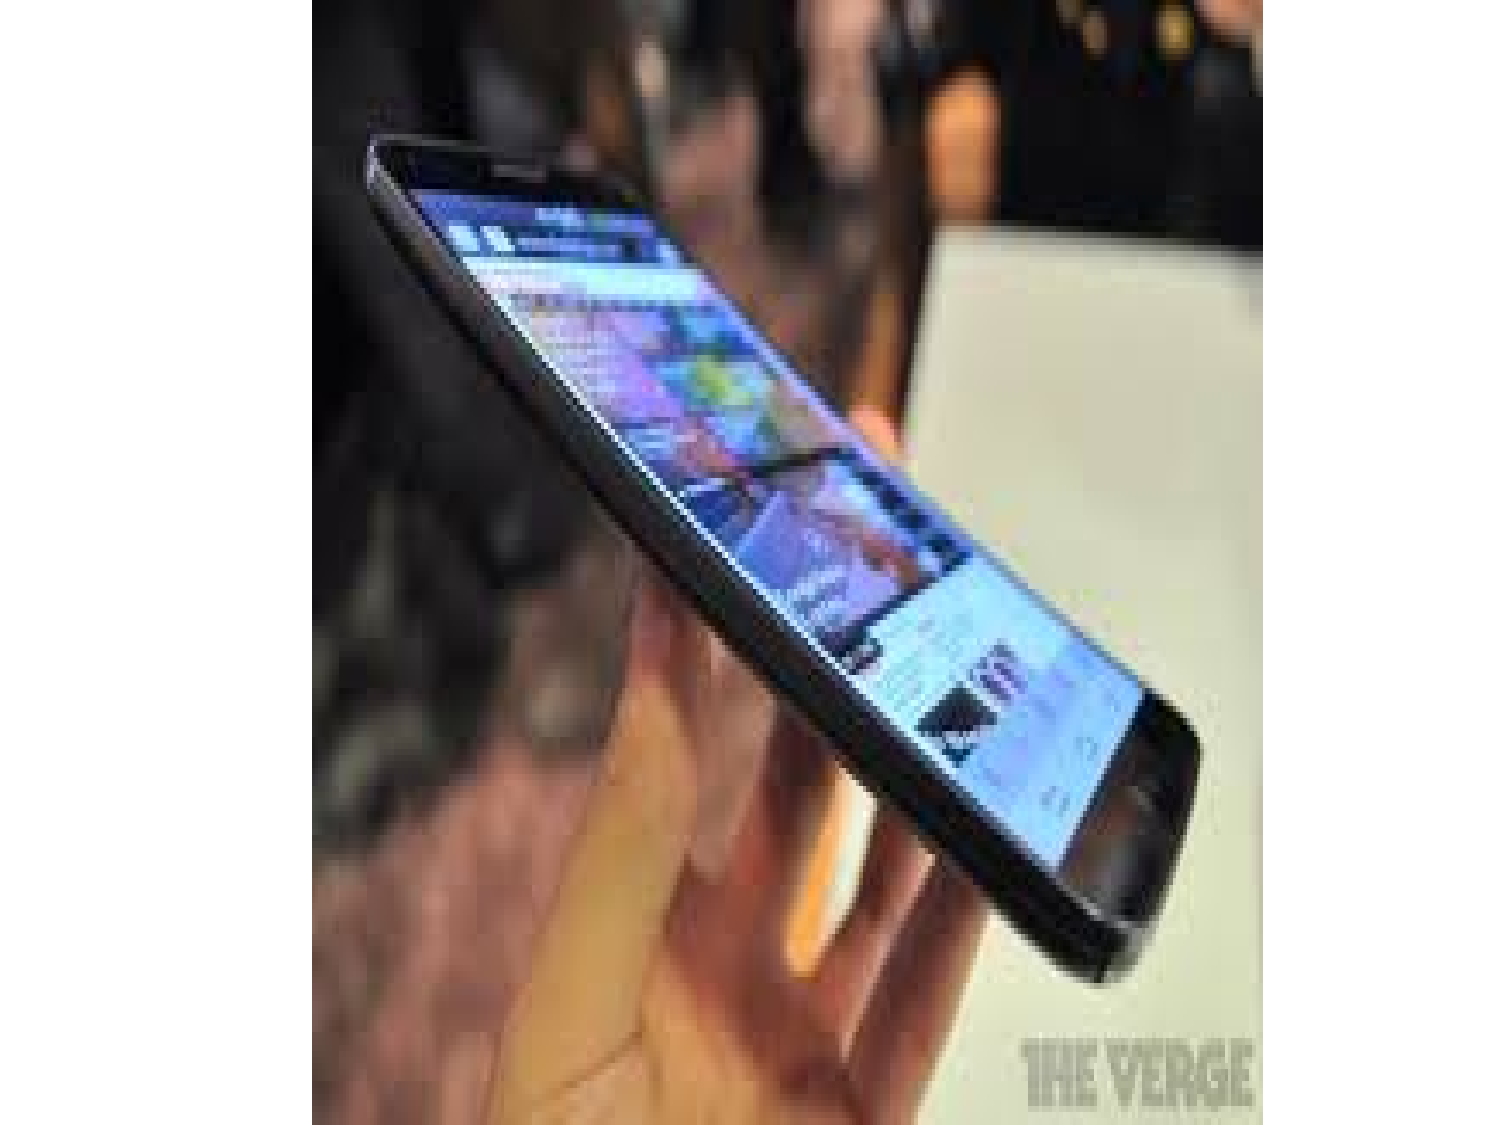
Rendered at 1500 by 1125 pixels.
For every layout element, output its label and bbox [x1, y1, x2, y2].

picture [312, 0, 1263, 1125]
